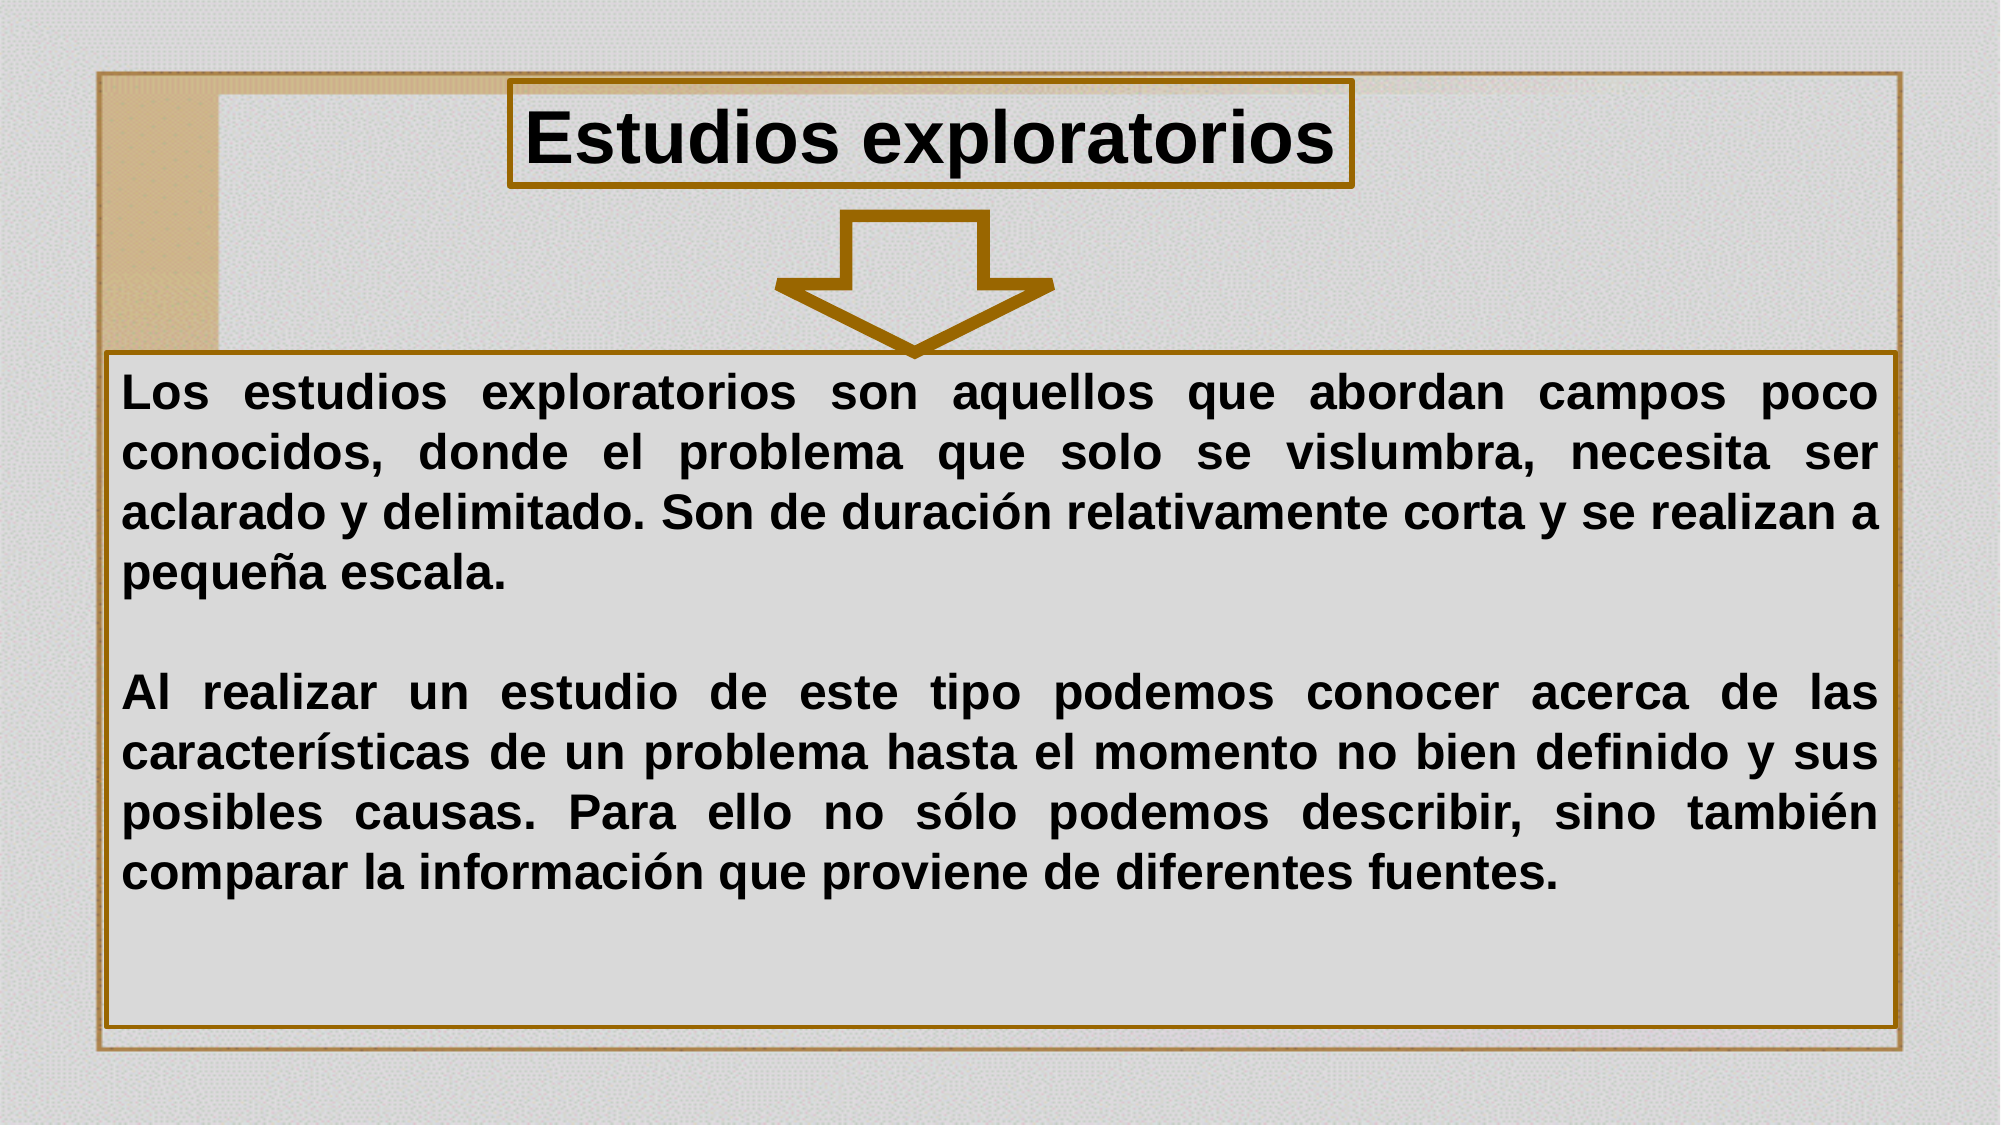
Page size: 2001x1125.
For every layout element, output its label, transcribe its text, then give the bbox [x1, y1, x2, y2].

picture [0, 0, 2001, 1125]
text_box [776, 214, 1053, 354]
text_box Estudios exploratorios [509, 80, 1352, 186]
text_box Los estudios exploratorios son aquellos que abordan campos poco conocidos, donde el problema que solo se vislumbra, necesita ser aclarado y delimitado. Son de duración relativamente corta y se realizan a pequeña escala. Al realizar un estudio de este tipo podemos conocer acerca de las características de un problema hasta el momento no bien definido y sus posibles causas. Para ello no sólo podemos describir, sino también comparar la información que proviene de diferentes fuentes. [106, 352, 1896, 1028]
